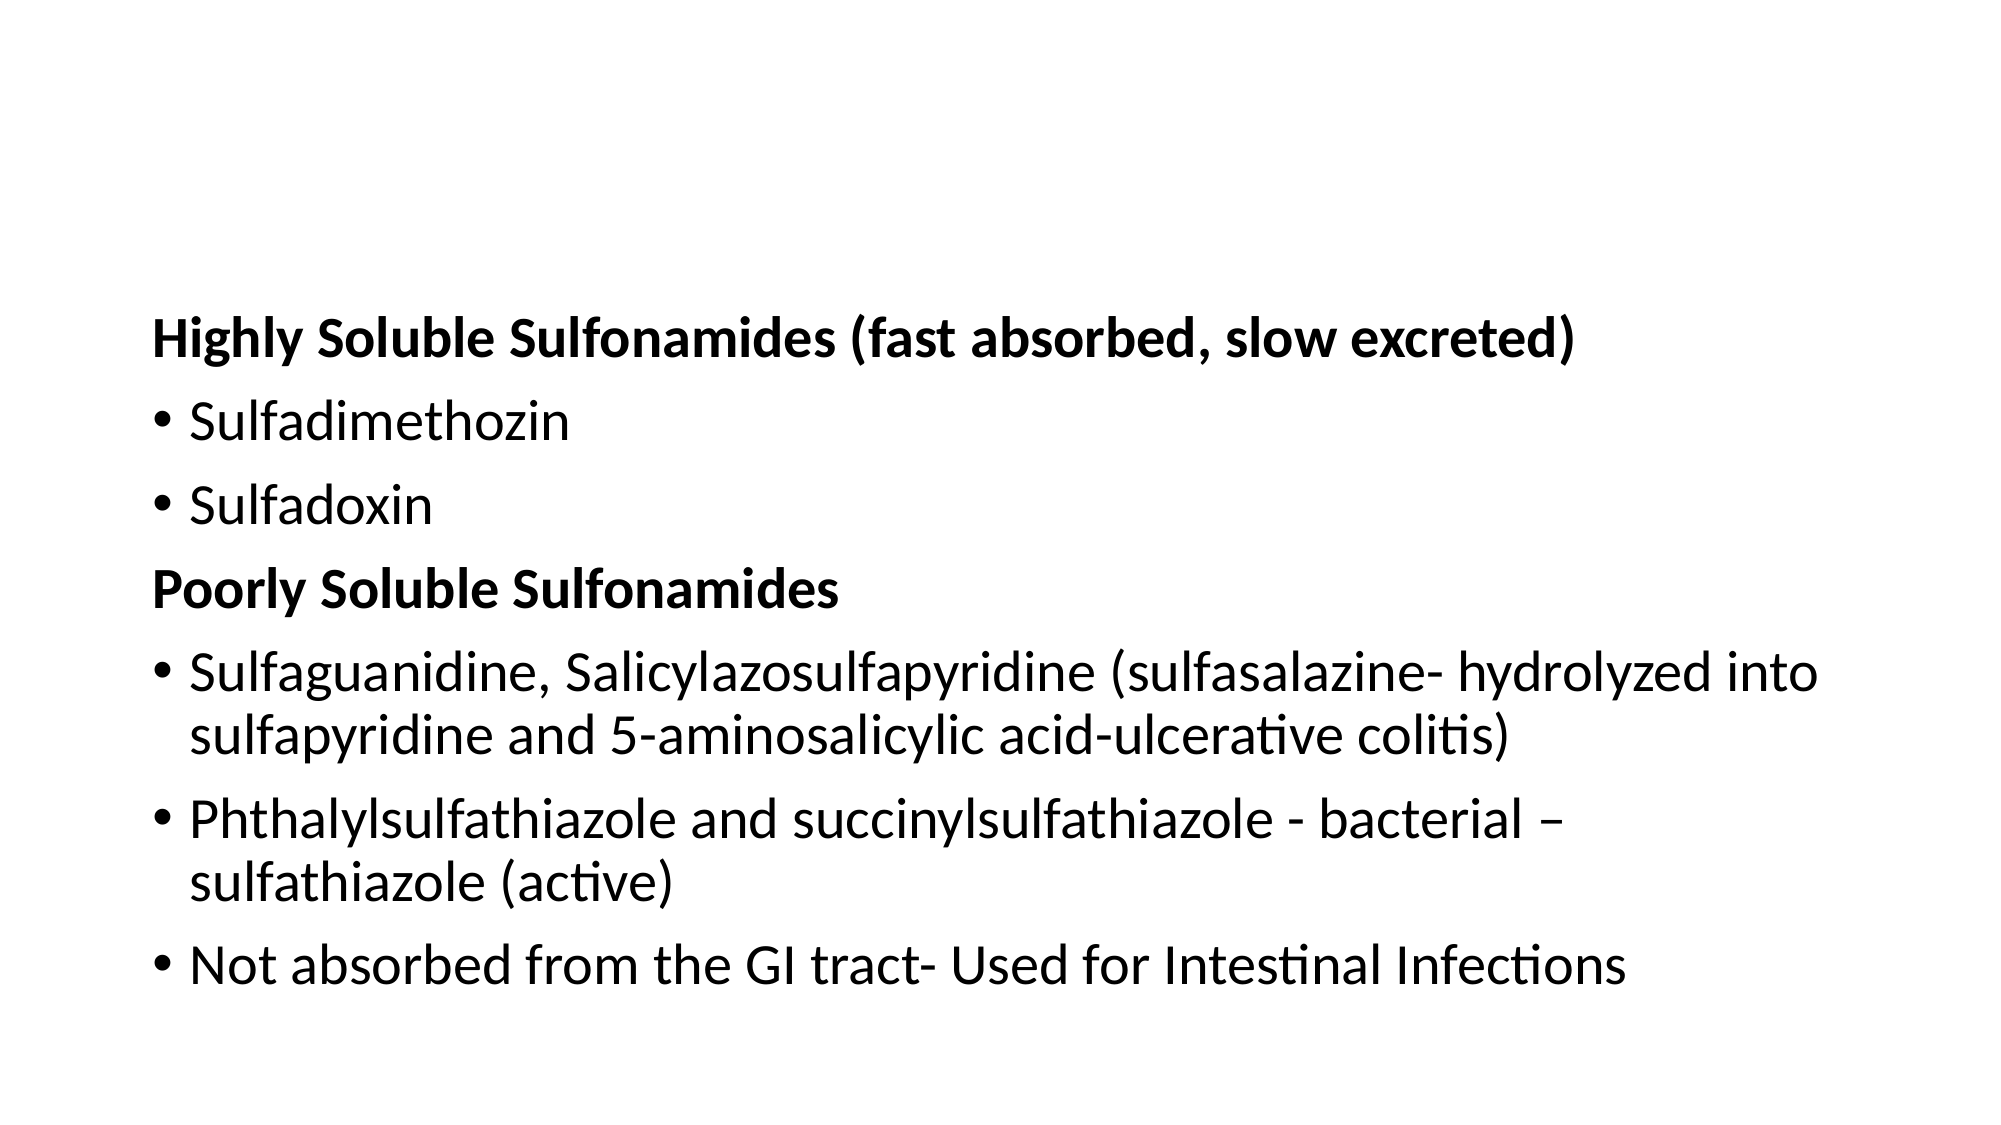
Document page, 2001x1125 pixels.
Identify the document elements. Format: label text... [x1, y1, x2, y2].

list Highly Soluble Sulfonamides (fast absorbed, slow excreted) Sulfadimethozin Sulfadoxin Poorly Soluble Sulfonamides Sulfaguanidine, Salicylazosulfapyridine (sulfasalazine- hydrolyzed into sulfapyridine and 5-aminosalicylic acid-ulcerative colitis) Phthalylsulfathiazole and succinylsulfathiazole - bacterial –sulfathiazole (active) Not absorbed from the GI tract- Used for Intestinal Infections [137, 299, 1863, 1014]
